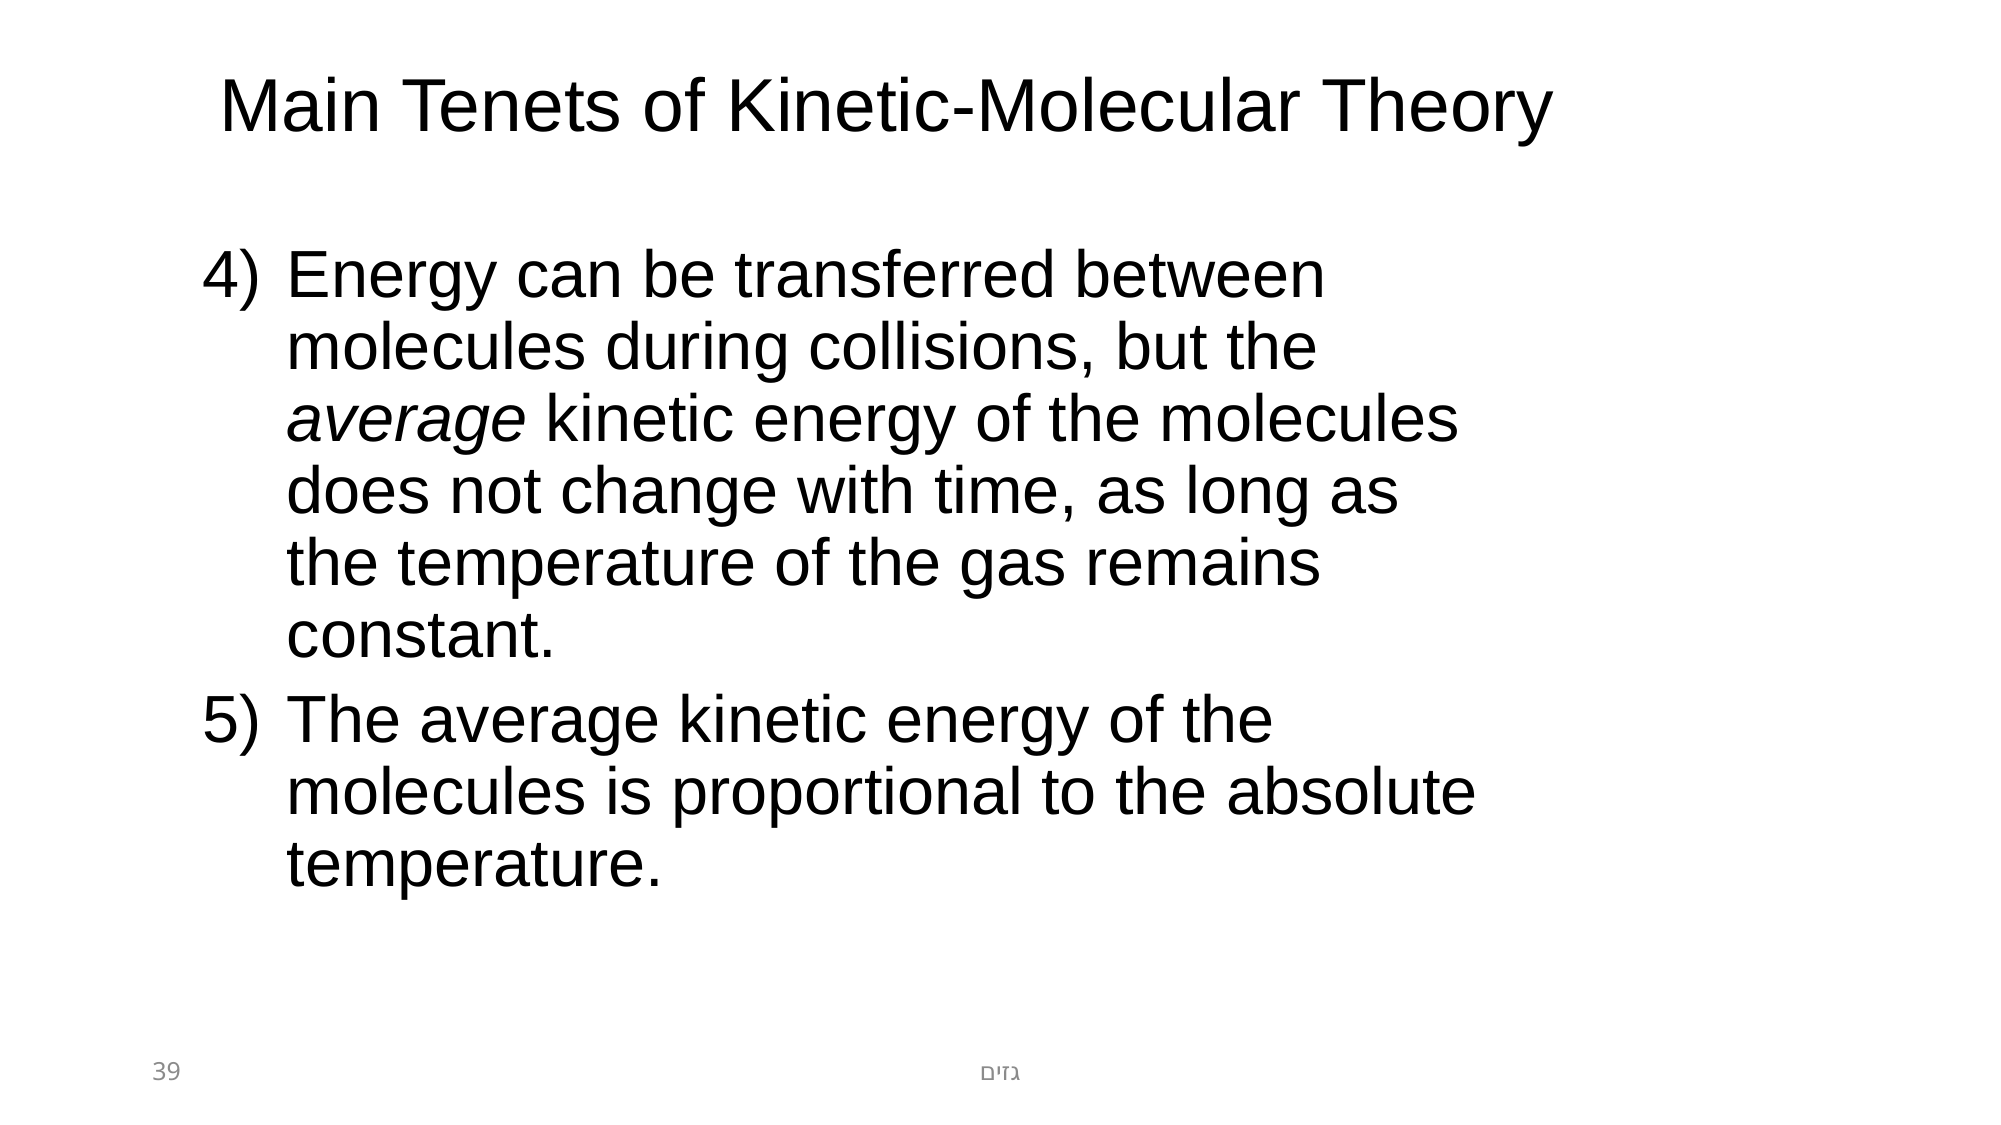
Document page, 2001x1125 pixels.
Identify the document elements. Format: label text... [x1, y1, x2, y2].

text_box Main Tenets of Kinetic-Molecular Theory [137, 7, 1638, 196]
text_box Energy can be transferred between molecules during collisions, but the average kinetic energy of the molecules does not change with time, as long as the temperature of the gas remains constant. The average kinetic energy of the molecules is proportional to the absolute temperature. [187, 232, 1525, 946]
slide_number 39 [137, 1042, 588, 1103]
footer גזים [662, 1042, 1338, 1103]
